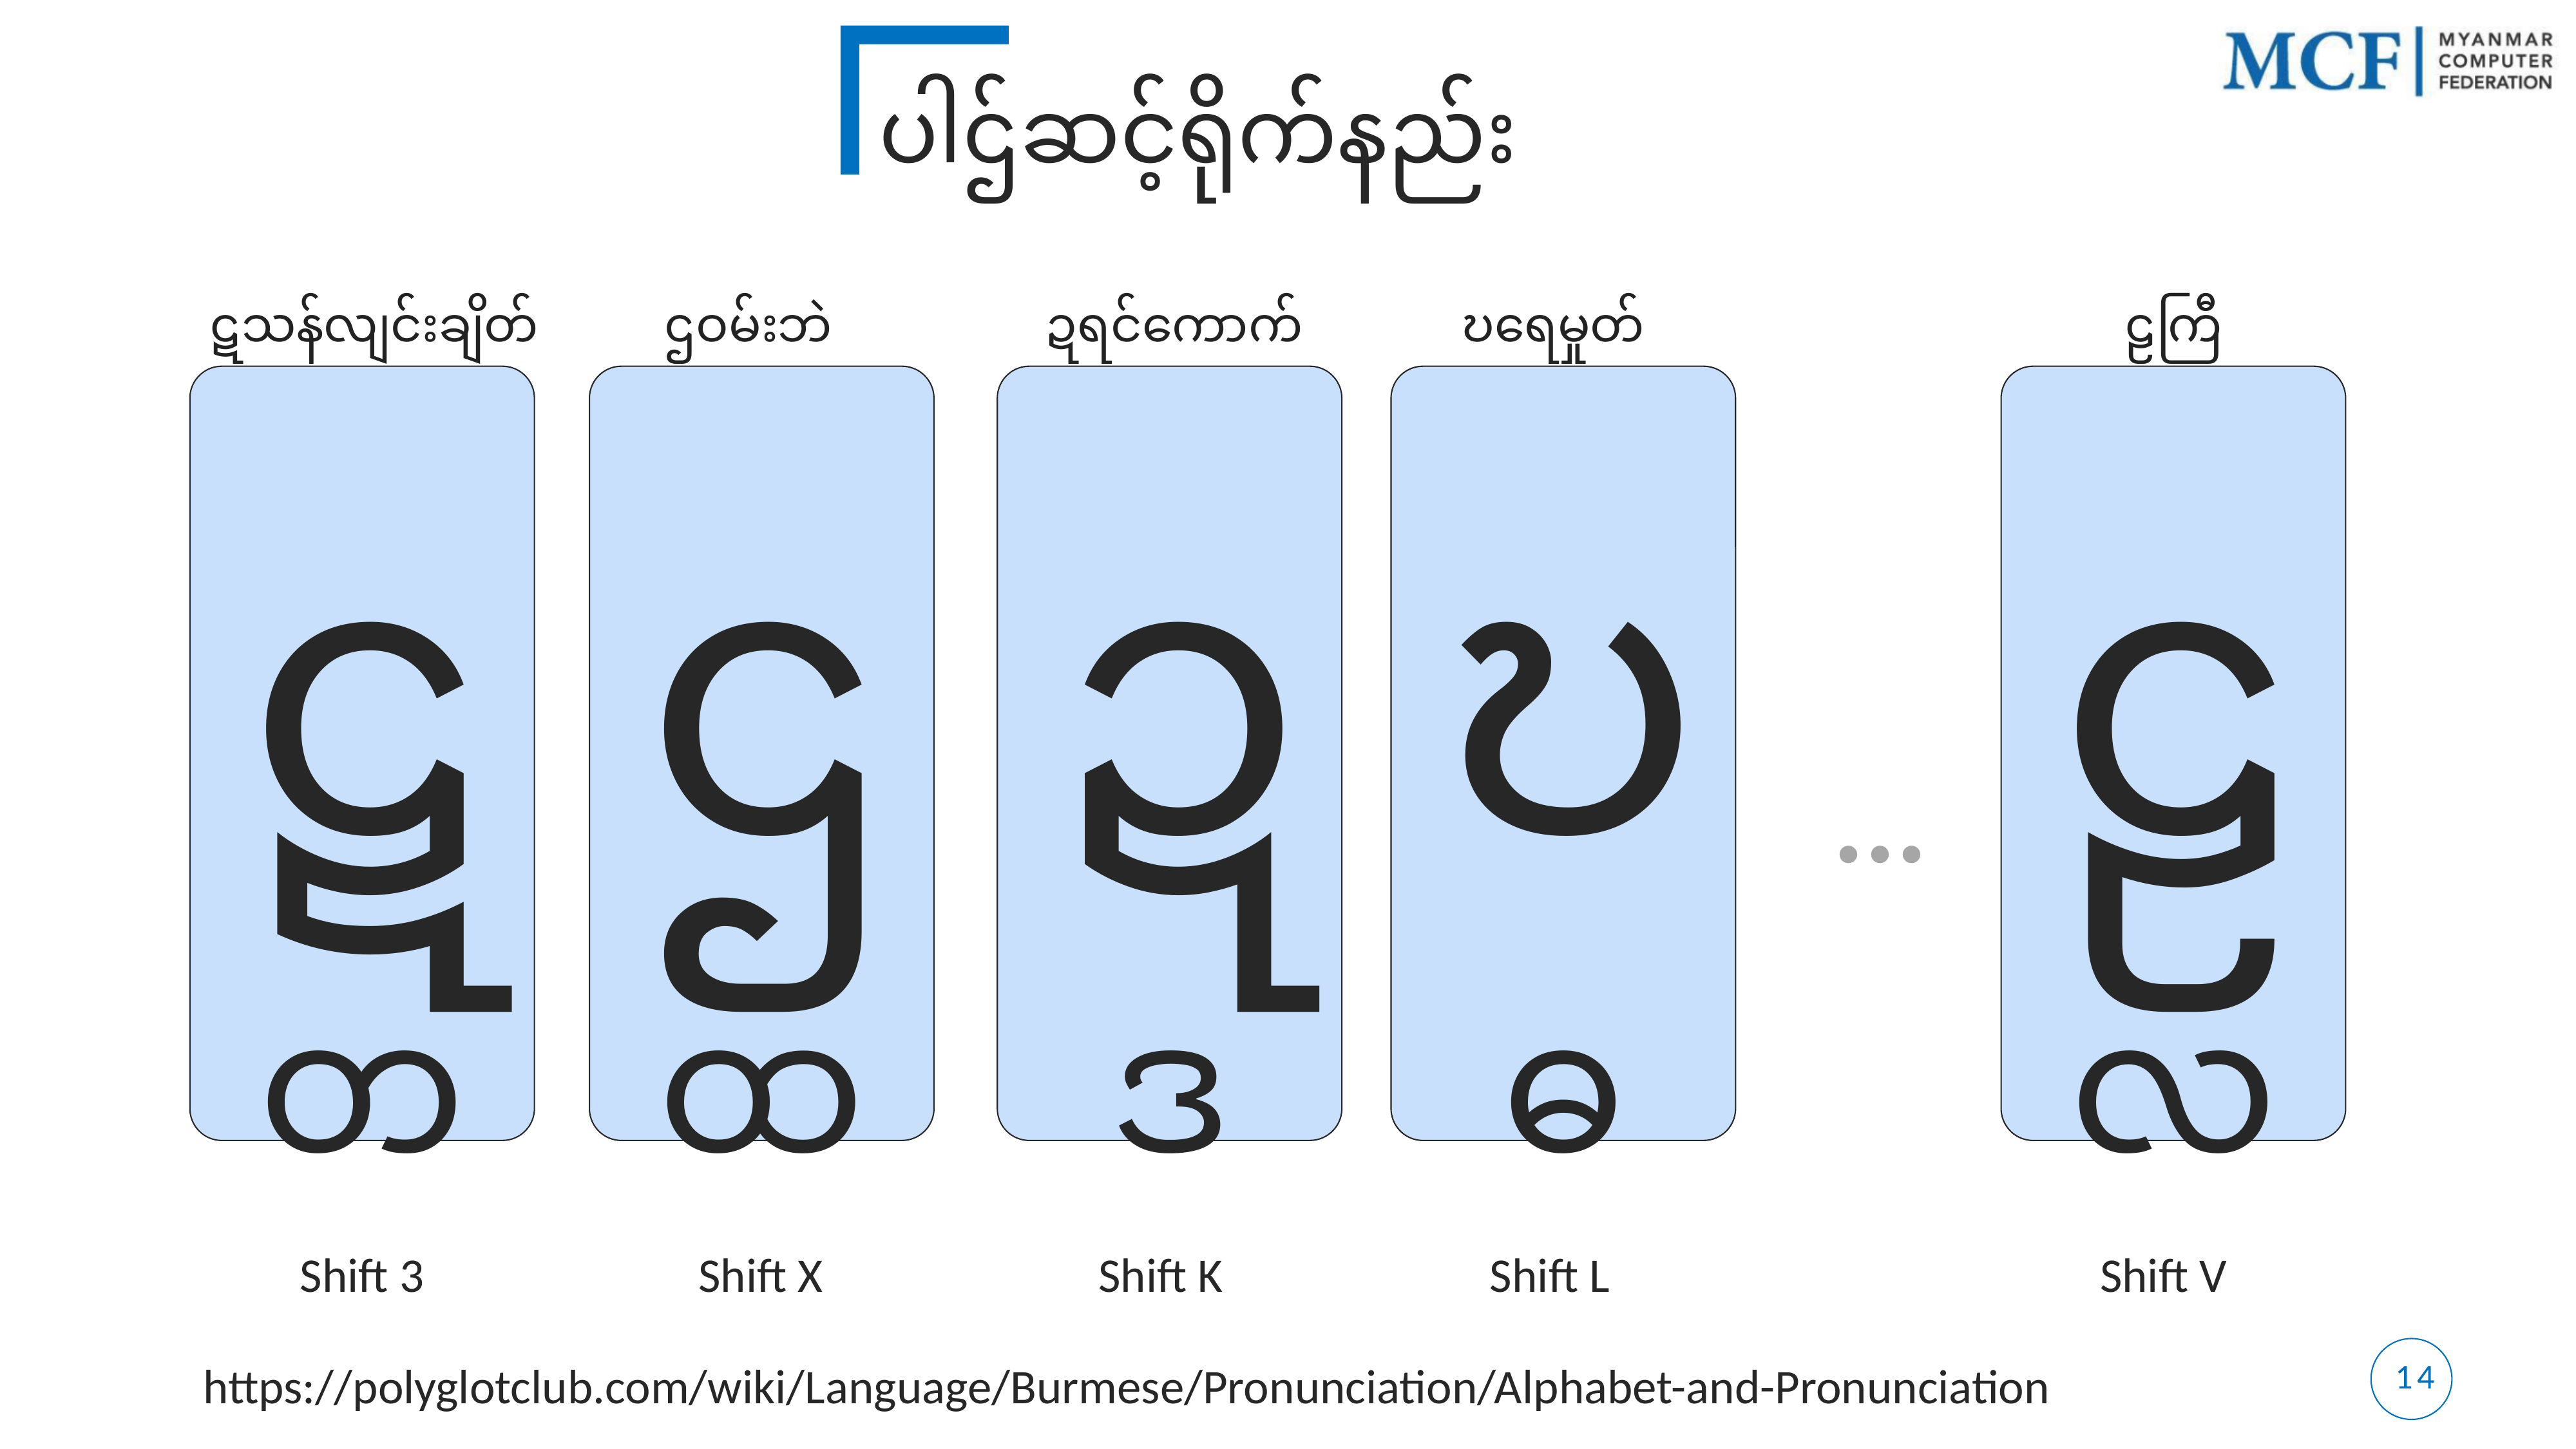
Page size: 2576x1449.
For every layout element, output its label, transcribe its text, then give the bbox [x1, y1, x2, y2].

text_box Shift V [2090, 1239, 2273, 1307]
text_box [997, 366, 1342, 1197]
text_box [1391, 366, 1736, 1197]
text_box ဎရေမှုတ် [1452, 289, 1655, 357]
text_box ဋသန်လျင်းချိတ် [200, 289, 548, 357]
text_box Shift 3 [291, 1239, 434, 1307]
text_box ... [1824, 739, 1938, 891]
text_box Shift X [689, 1239, 834, 1307]
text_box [189, 366, 535, 1197]
text_box https://polyglotclub.com/wiki/Language/Burmese/Pronunciation/Alphabet-and-Pronunciation [193, 1350, 2470, 1418]
text_box Shift L [1480, 1239, 1663, 1307]
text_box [2001, 366, 2346, 1197]
text_box ‌ပါဌ်ဆင့်ရိုက်နည်း [869, 70, 1527, 185]
text_box ဠကြီ [2115, 289, 2232, 357]
text_box ဌဝမ်းဘဲ [654, 289, 843, 357]
picture [2218, 26, 2560, 100]
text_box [589, 366, 934, 1197]
text_box ဍရင်ကောက် [1036, 289, 1313, 357]
text_box Shift K [1089, 1239, 1272, 1307]
